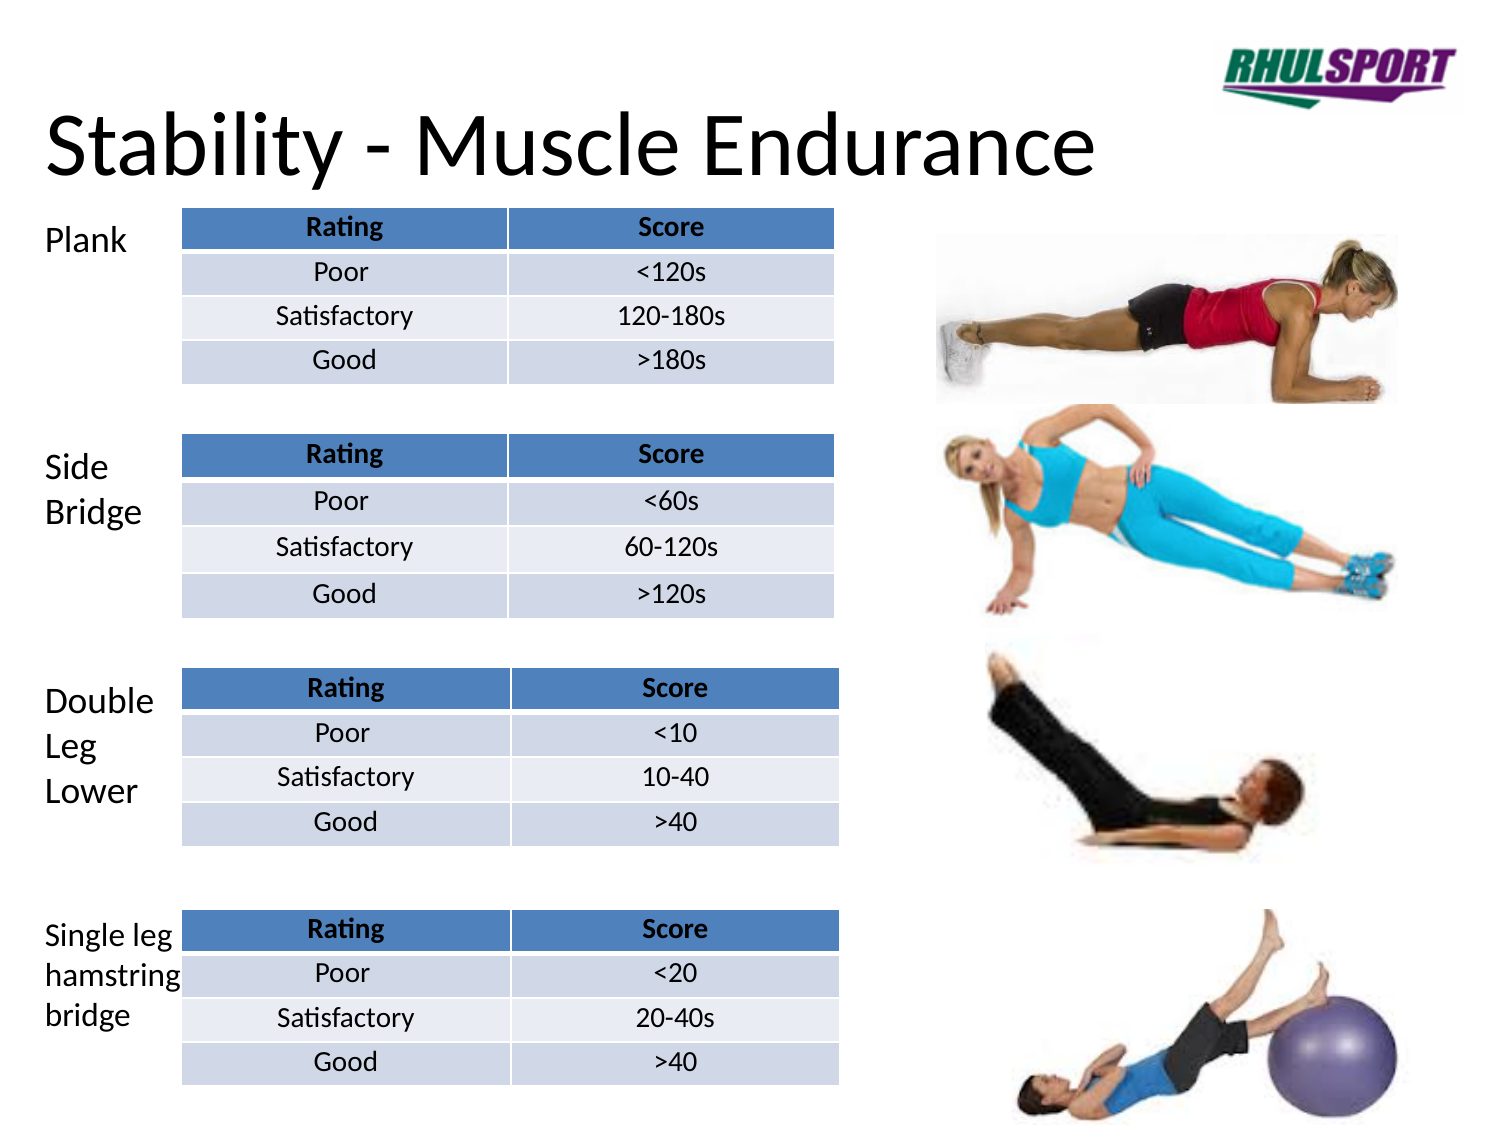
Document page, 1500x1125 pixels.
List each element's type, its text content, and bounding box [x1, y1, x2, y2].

table_cell Poor [182, 715, 510, 756]
table_cell >40 [512, 1043, 839, 1085]
text_box Plank [30, 207, 156, 267]
table_cell Satisfactory [182, 297, 507, 339]
table_header Score [509, 208, 834, 249]
table_cell Good [182, 803, 510, 846]
picture [1213, 39, 1464, 115]
table_cell Good [182, 574, 507, 618]
table_header Rating [182, 434, 507, 477]
table_cell 60-120s [509, 527, 834, 572]
table_cell 20-40s [512, 999, 839, 1041]
table_header Score [512, 910, 839, 951]
table_header Score [512, 668, 839, 709]
table_cell Poor [182, 254, 507, 295]
text_box Side Bridge [30, 434, 182, 540]
title Stability - Muscle Endurance [30, 45, 1500, 233]
table_cell <10 [512, 715, 839, 756]
table_cell >40 [512, 803, 839, 846]
table_cell Poor [182, 483, 507, 525]
table_cell Good [182, 341, 507, 384]
table_header Rating [182, 208, 507, 249]
table_header Score [509, 434, 834, 477]
table_cell Satisfactory [182, 999, 510, 1041]
table_cell Poor [200, 956, 510, 997]
table_cell <20 [512, 956, 839, 997]
table_cell <60s [509, 483, 834, 525]
table_cell >120s [509, 574, 834, 618]
table_cell 120-180s [509, 297, 834, 339]
table_cell Good [182, 1043, 510, 1085]
text_box Double Leg Lower [30, 668, 182, 819]
picture [936, 234, 1426, 1125]
table_cell >180s [509, 341, 834, 384]
table_cell 10-40 [512, 758, 839, 801]
text_box Single leg hamstring bridge [30, 905, 200, 1040]
table_cell Satisfactory [182, 527, 507, 572]
table_cell Satisfactory [182, 758, 510, 801]
table_header Rating [200, 910, 510, 951]
table_cell <120s [509, 254, 834, 295]
table_header Rating [182, 668, 510, 709]
